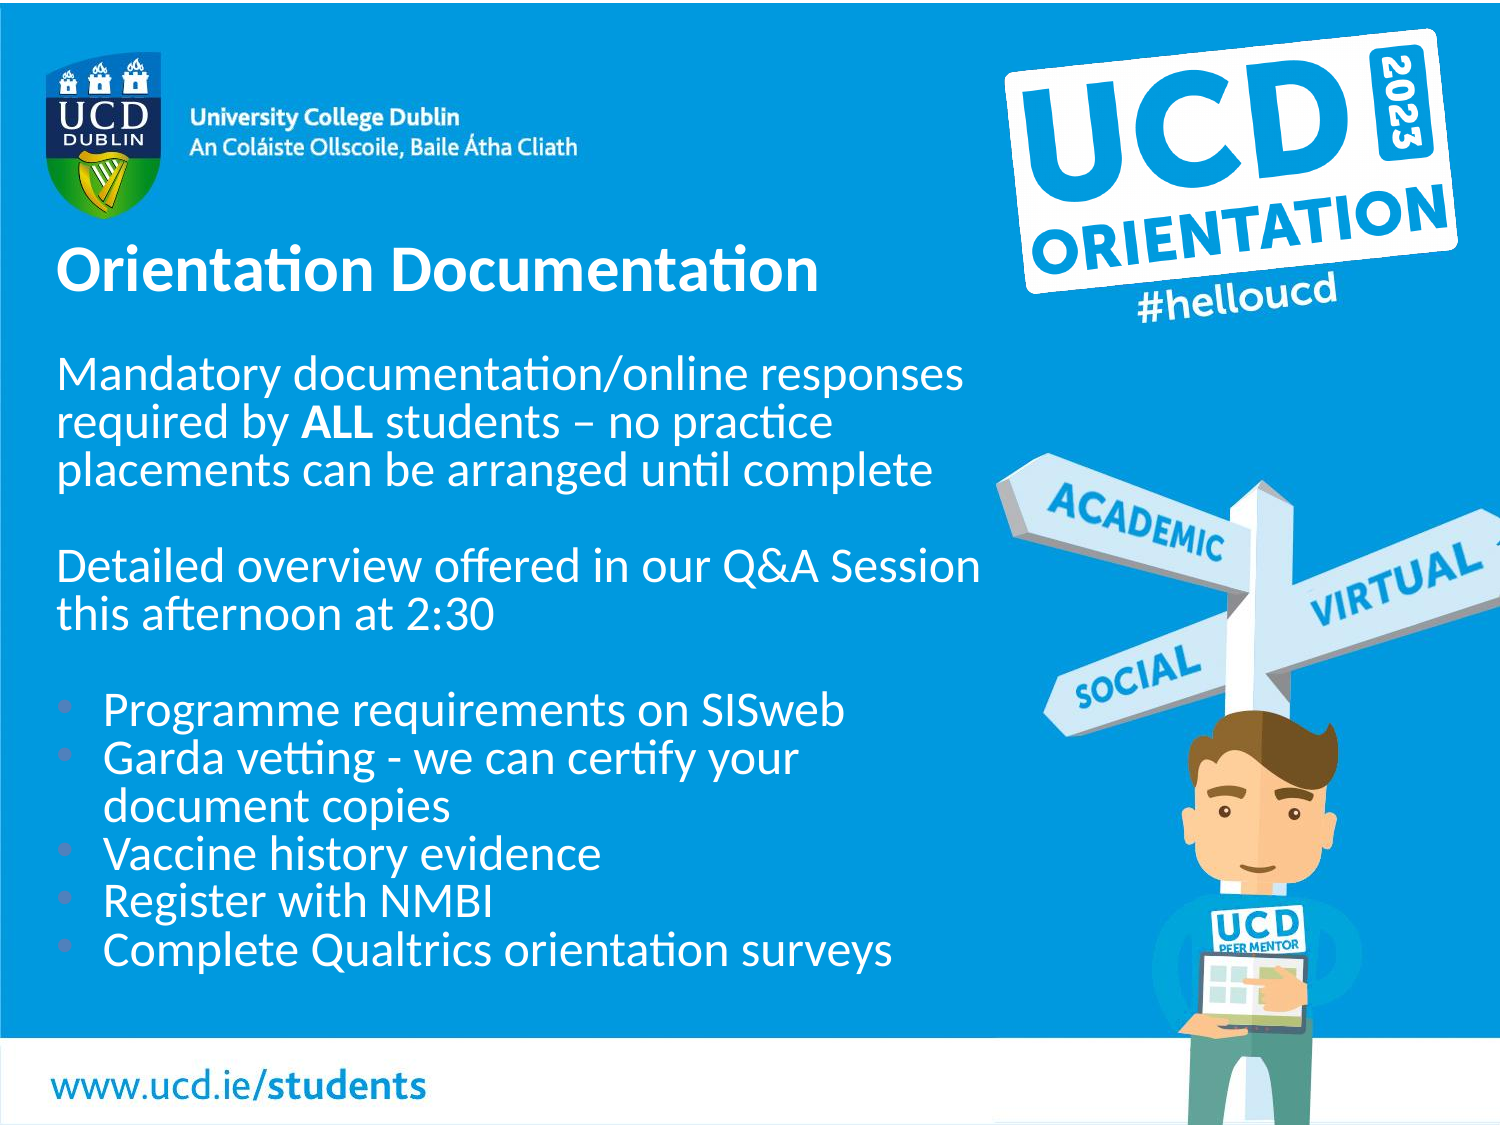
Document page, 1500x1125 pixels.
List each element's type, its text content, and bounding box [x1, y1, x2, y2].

picture [1166, 290, 1213, 320]
picture [1022, 453, 1500, 897]
picture [1291, 283, 1312, 306]
picture [1214, 280, 1226, 314]
picture [1314, 271, 1337, 303]
picture [0, 904, 1500, 1125]
picture [1005, 29, 1457, 293]
text_box Orientation Documentation Mandatory documentation/online responses required by ALL students – no practice placements can be arranged until complete Detailed overview offered in our Q&A Session this afternoon at 2:30 Programme requirements on SISweb Garda vetting - we can certify your document copies Vaccine history evidence Register with NMBI Complete Qualtrics orientation surveys [41, 90, 1022, 984]
picture [1237, 289, 1266, 314]
picture [1227, 282, 1238, 314]
picture [1138, 292, 1164, 323]
picture [1265, 284, 1288, 309]
picture [45, 52, 162, 90]
